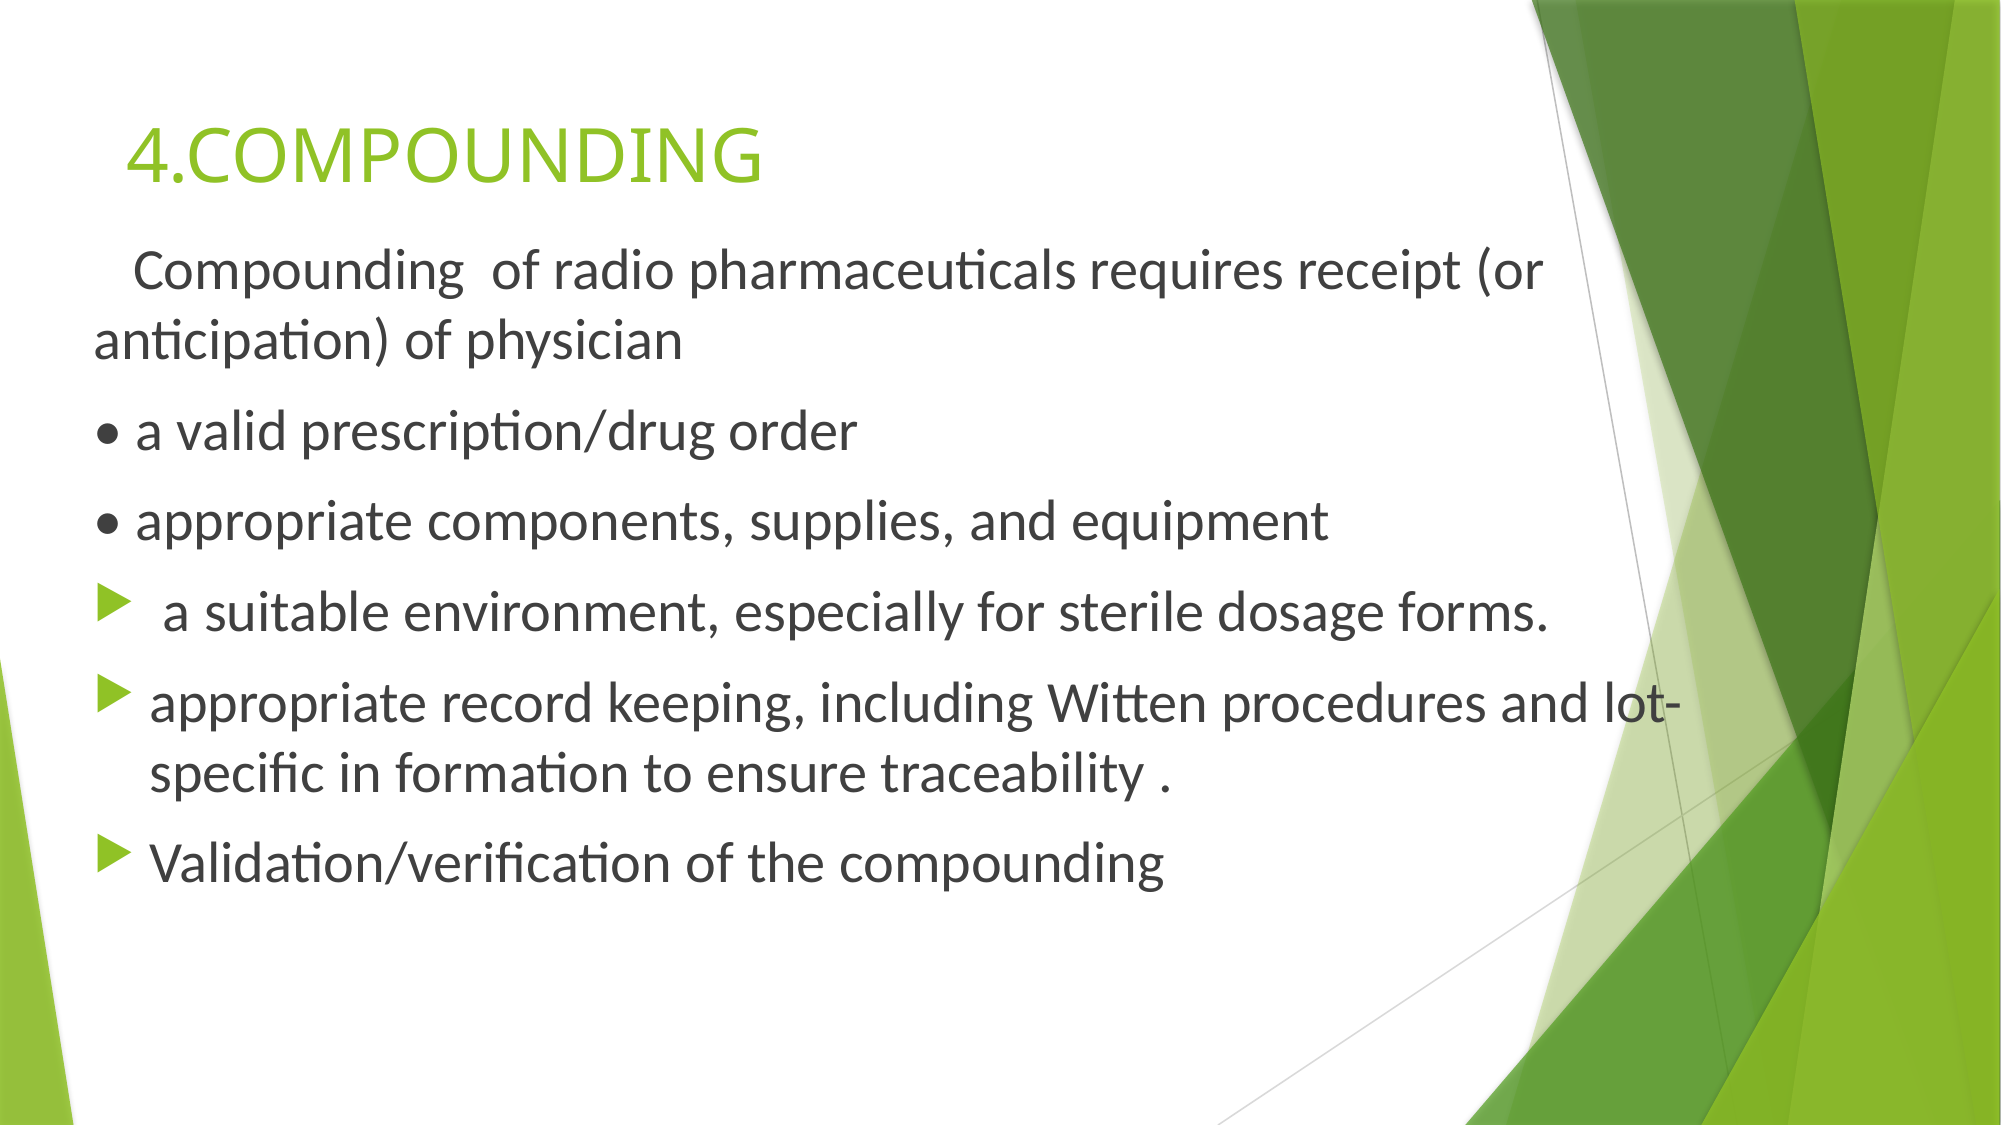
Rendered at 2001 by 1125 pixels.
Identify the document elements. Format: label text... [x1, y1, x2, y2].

title 4.COMPOUNDING [111, 99, 1522, 223]
list Compounding of radio pharmaceuticals requires receipt (or anticipation) of physician • a valid prescription/drug order • appropriate components, supplies, and equipment a suitable environment, especially for sterile dosage forms. appropriate record keeping, including Witten procedures and lot-specific in formation to ensure traceability . Validation/verification of the compounding [78, 223, 1863, 1014]
